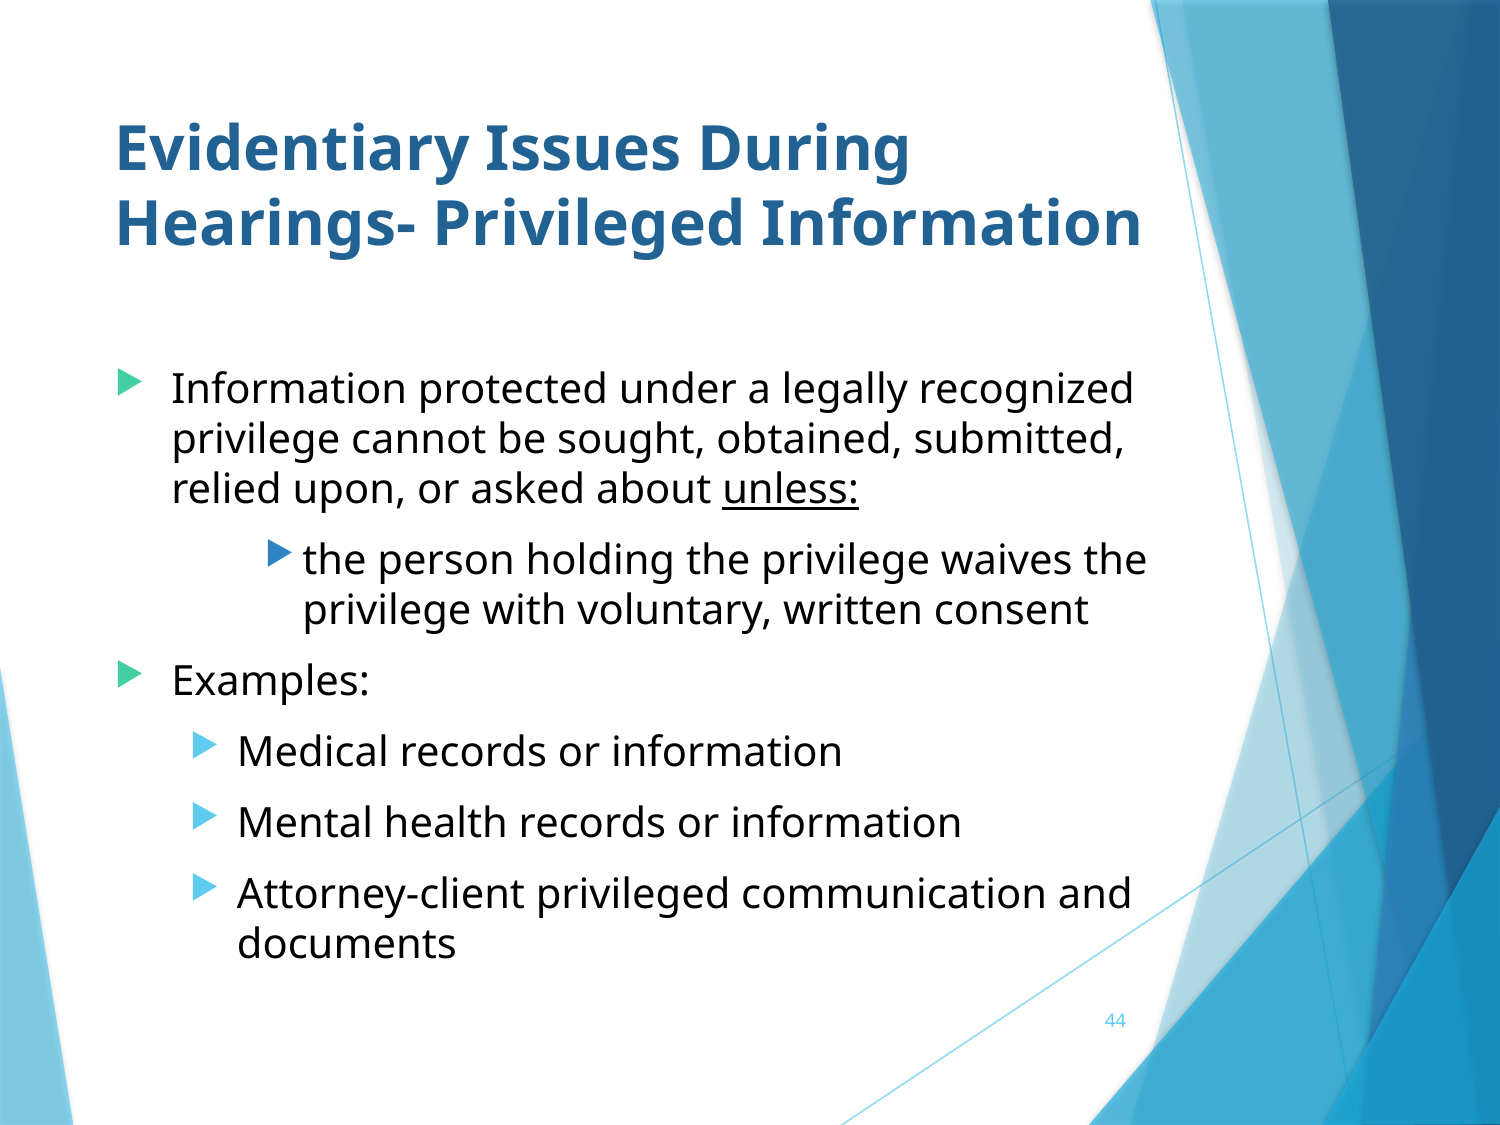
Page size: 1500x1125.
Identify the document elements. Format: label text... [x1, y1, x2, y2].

slide_number 44 [1057, 991, 1142, 1051]
title Evidentiary Issues During Hearings- Privileged Information [99, 99, 1200, 317]
list Information protected under a legally recognized privilege cannot be sought, obtained, submitted, relied upon, or asked about unless: the person holding the privilege waives the privilege with voluntary, written consent Examples: Medical records or information Mental health records or information Attorney-client privileged communication and documents [99, 354, 1238, 992]
